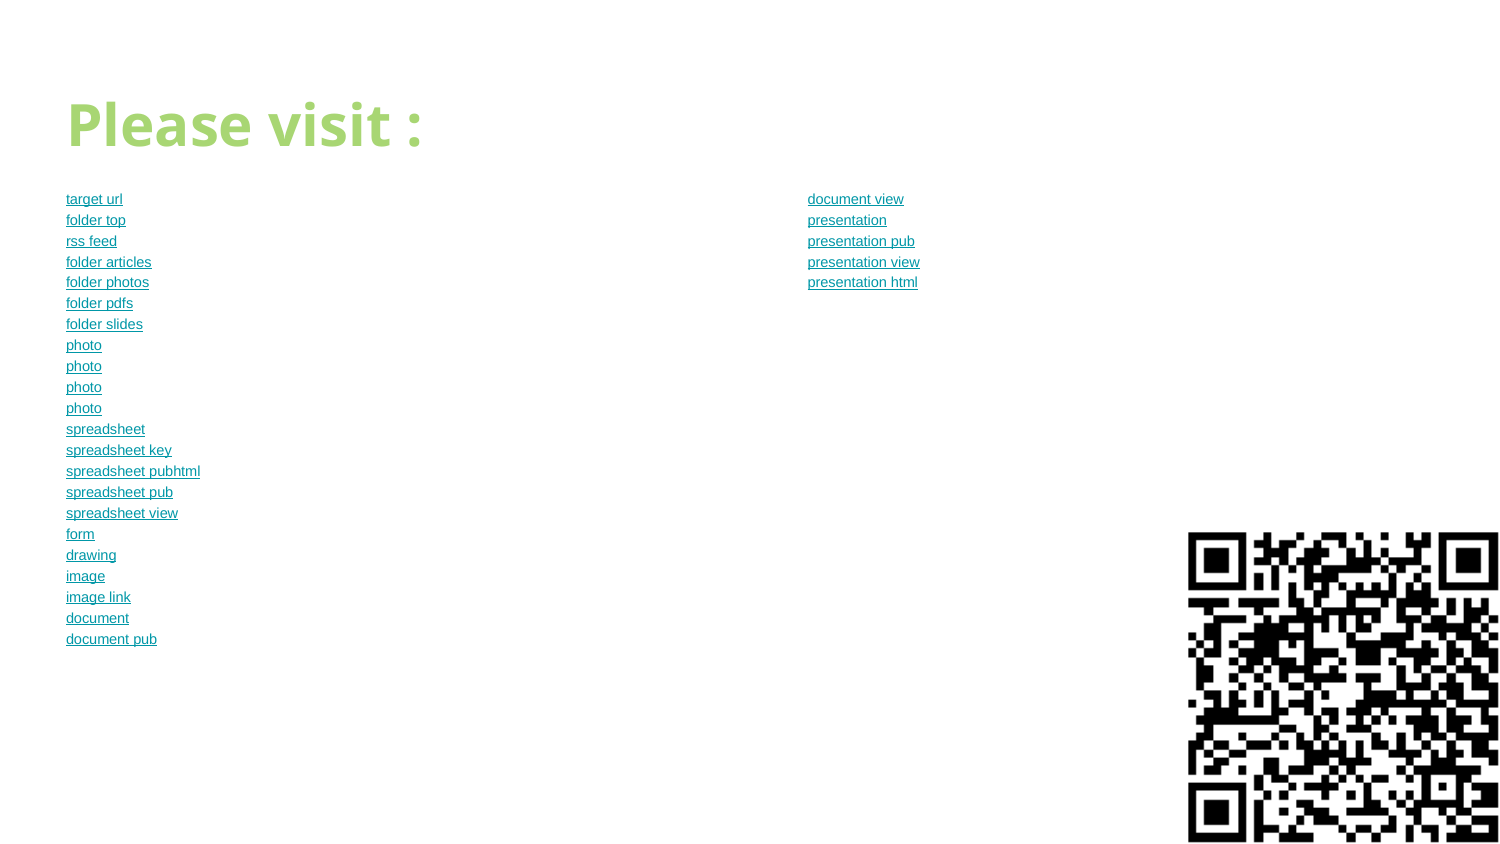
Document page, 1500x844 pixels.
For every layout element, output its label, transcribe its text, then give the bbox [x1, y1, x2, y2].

list document view presentation presentation pub presentation view presentation html [792, 189, 1449, 750]
title Please visit : [51, 72, 1449, 167]
list target url folder top rss feed folder articles folder photos folder pdfs folder slides photo photo photo photo spreadsheet spreadsheet key spreadsheet pubhtml spreadsheet pub spreadsheet view form drawing image image link document document pub [51, 189, 708, 750]
picture [1187, 530, 1500, 844]
